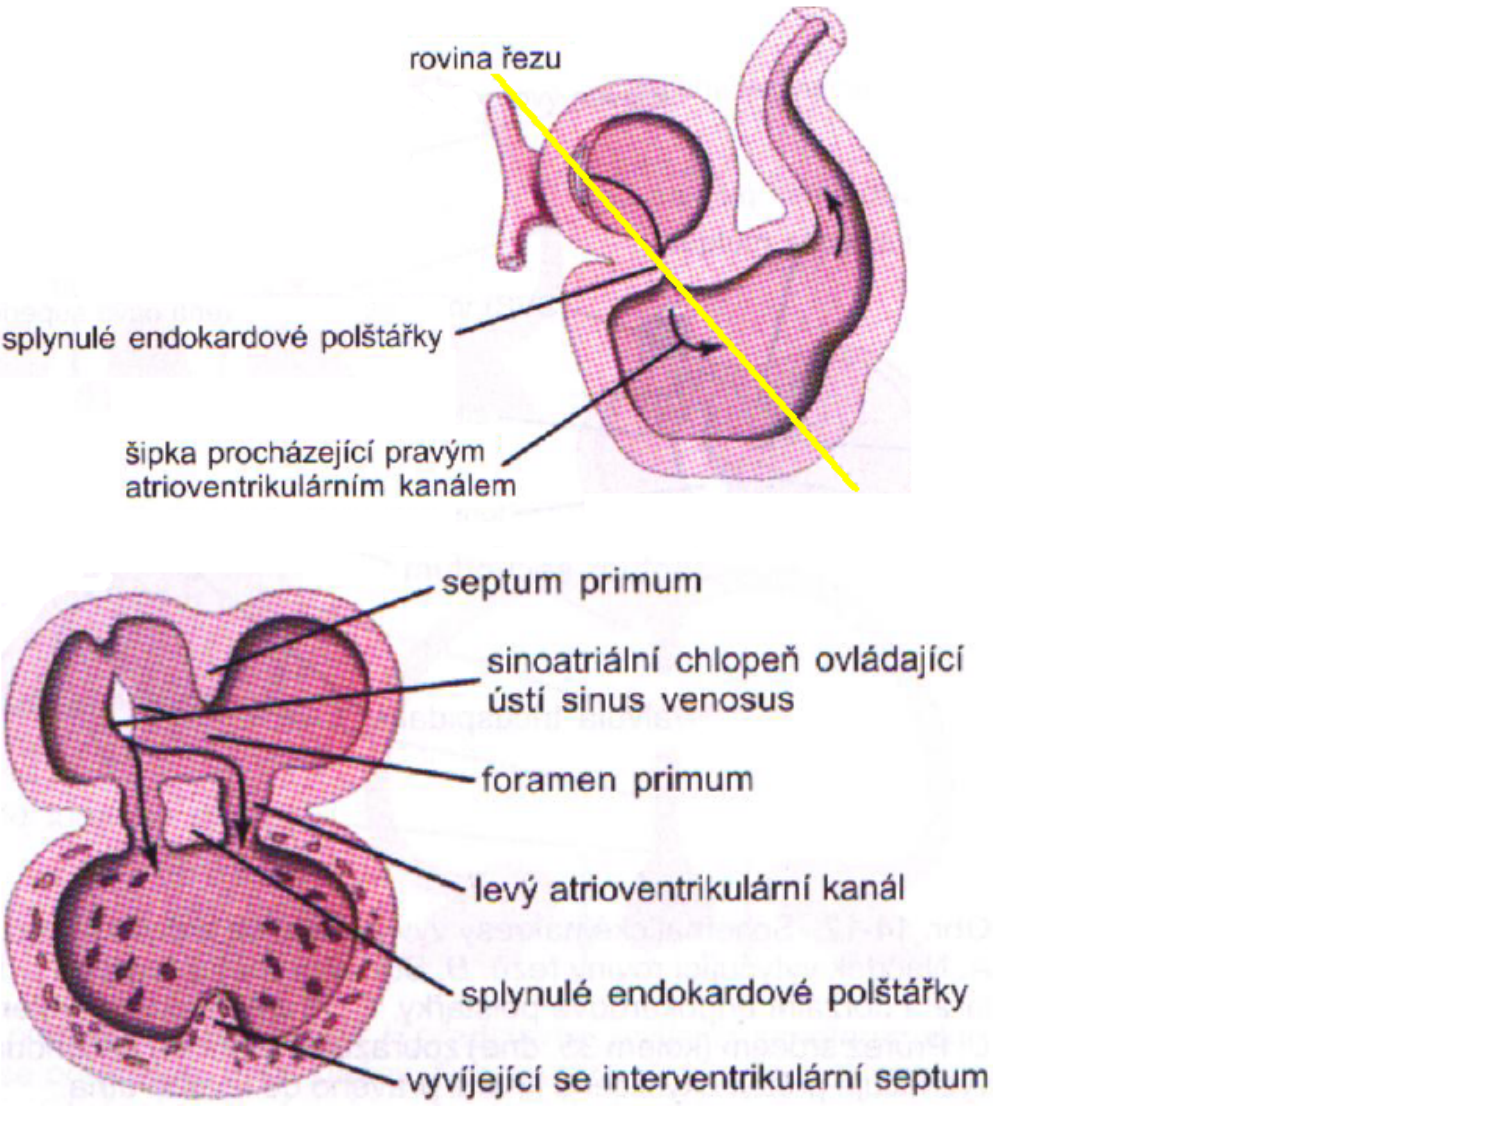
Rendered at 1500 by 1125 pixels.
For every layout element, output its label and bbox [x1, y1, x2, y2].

picture [0, 0, 993, 1107]
